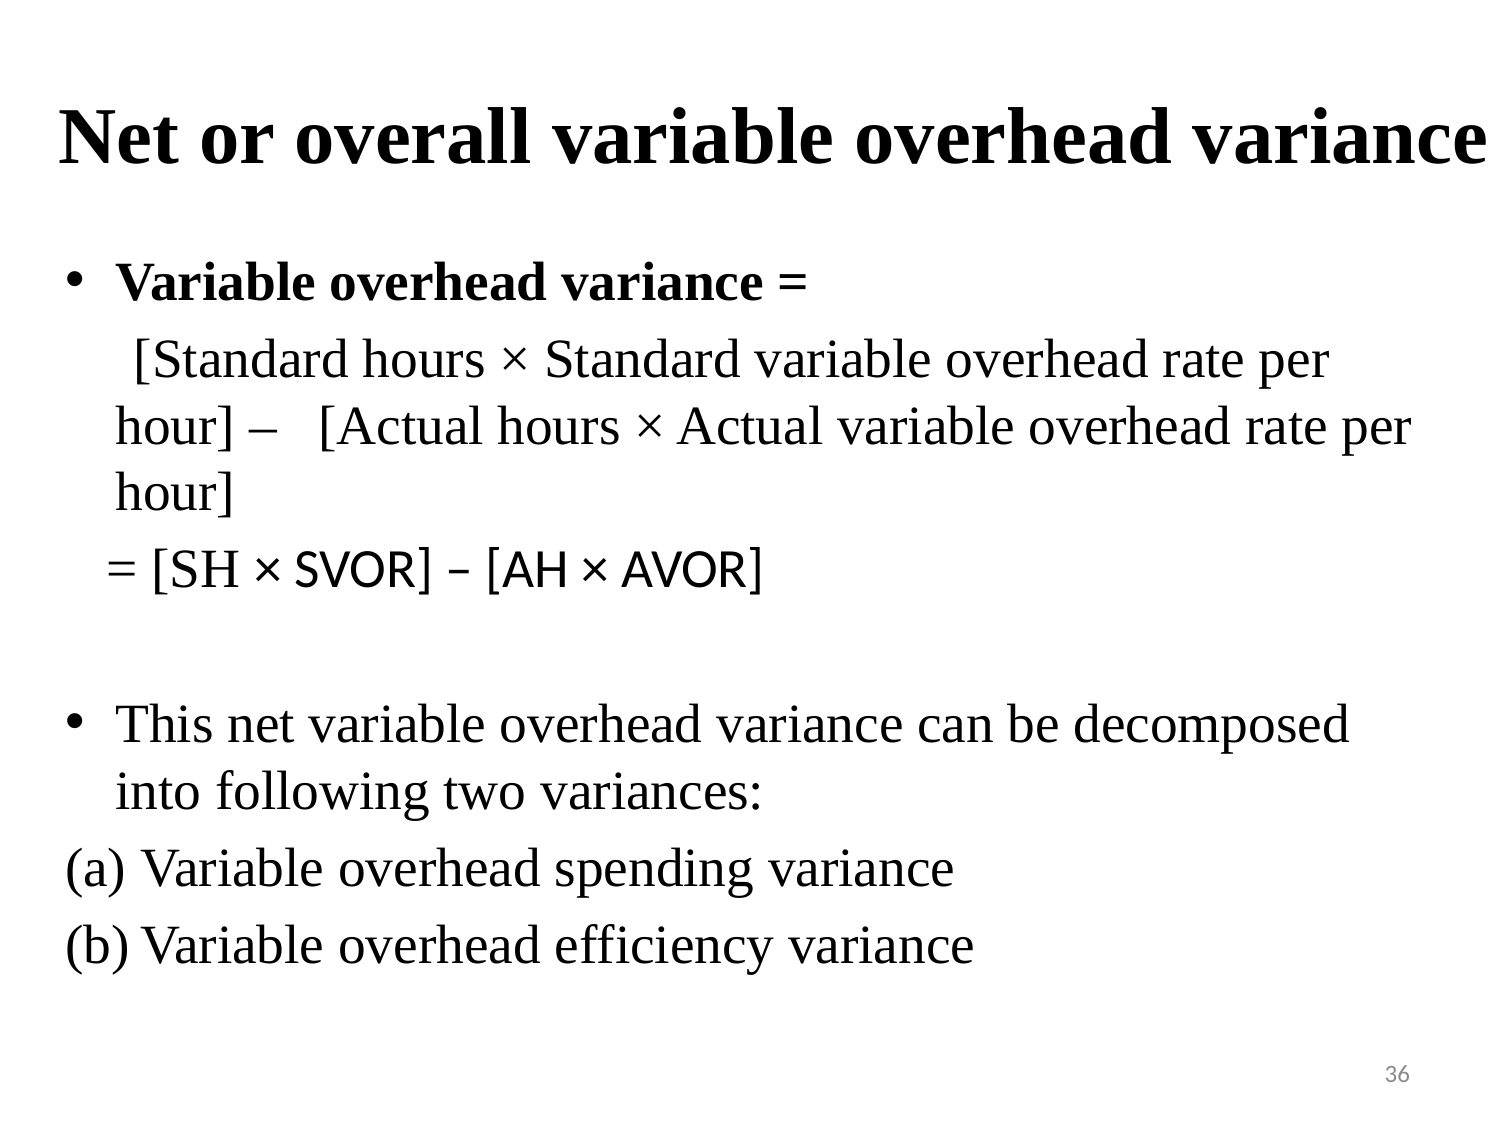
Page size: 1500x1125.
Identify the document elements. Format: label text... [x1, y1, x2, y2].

slide_number 36 [1074, 1042, 1425, 1103]
title Net or overall variable overhead variance [0, 37, 1500, 225]
list Variable overhead variance = [Standard hours × Standard variable overhead rate per hour] – [Actual hours × Actual variable overhead rate per hour] = [SH × SVOR] – [AH × AVOR] This net variable overhead variance can be decomposed into following two variances: Variable overhead spending variance Variable overhead efficiency variance [50, 237, 1463, 988]
